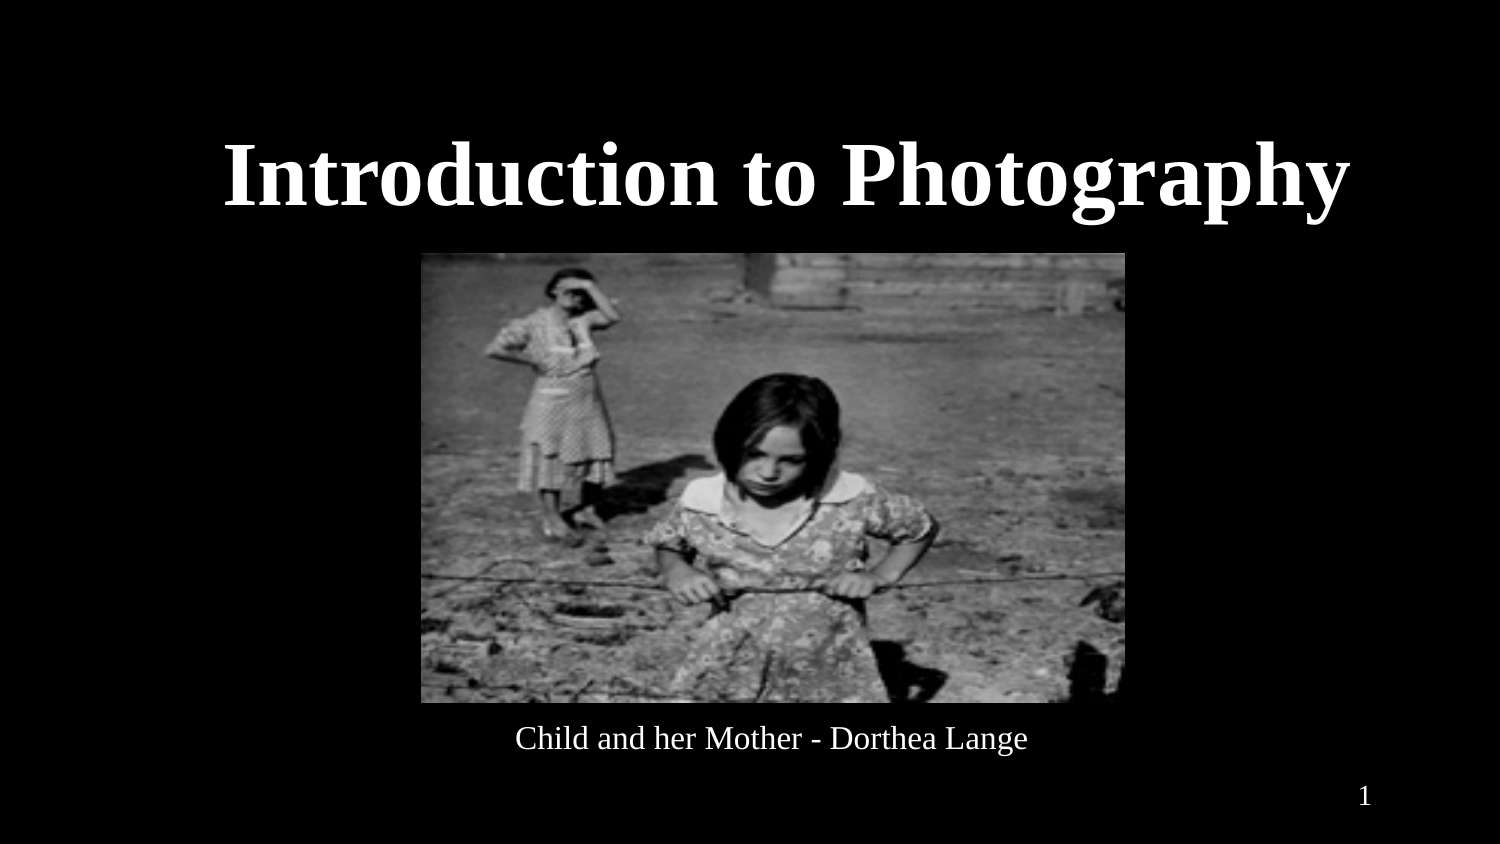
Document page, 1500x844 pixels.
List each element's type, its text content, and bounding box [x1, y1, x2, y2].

title Introduction to Photography [112, 75, 1463, 263]
text_box ‹#› [1074, 768, 1388, 826]
text_box Child and her Mother - Dorthea Lange [500, 713, 1045, 750]
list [421, 252, 1126, 704]
